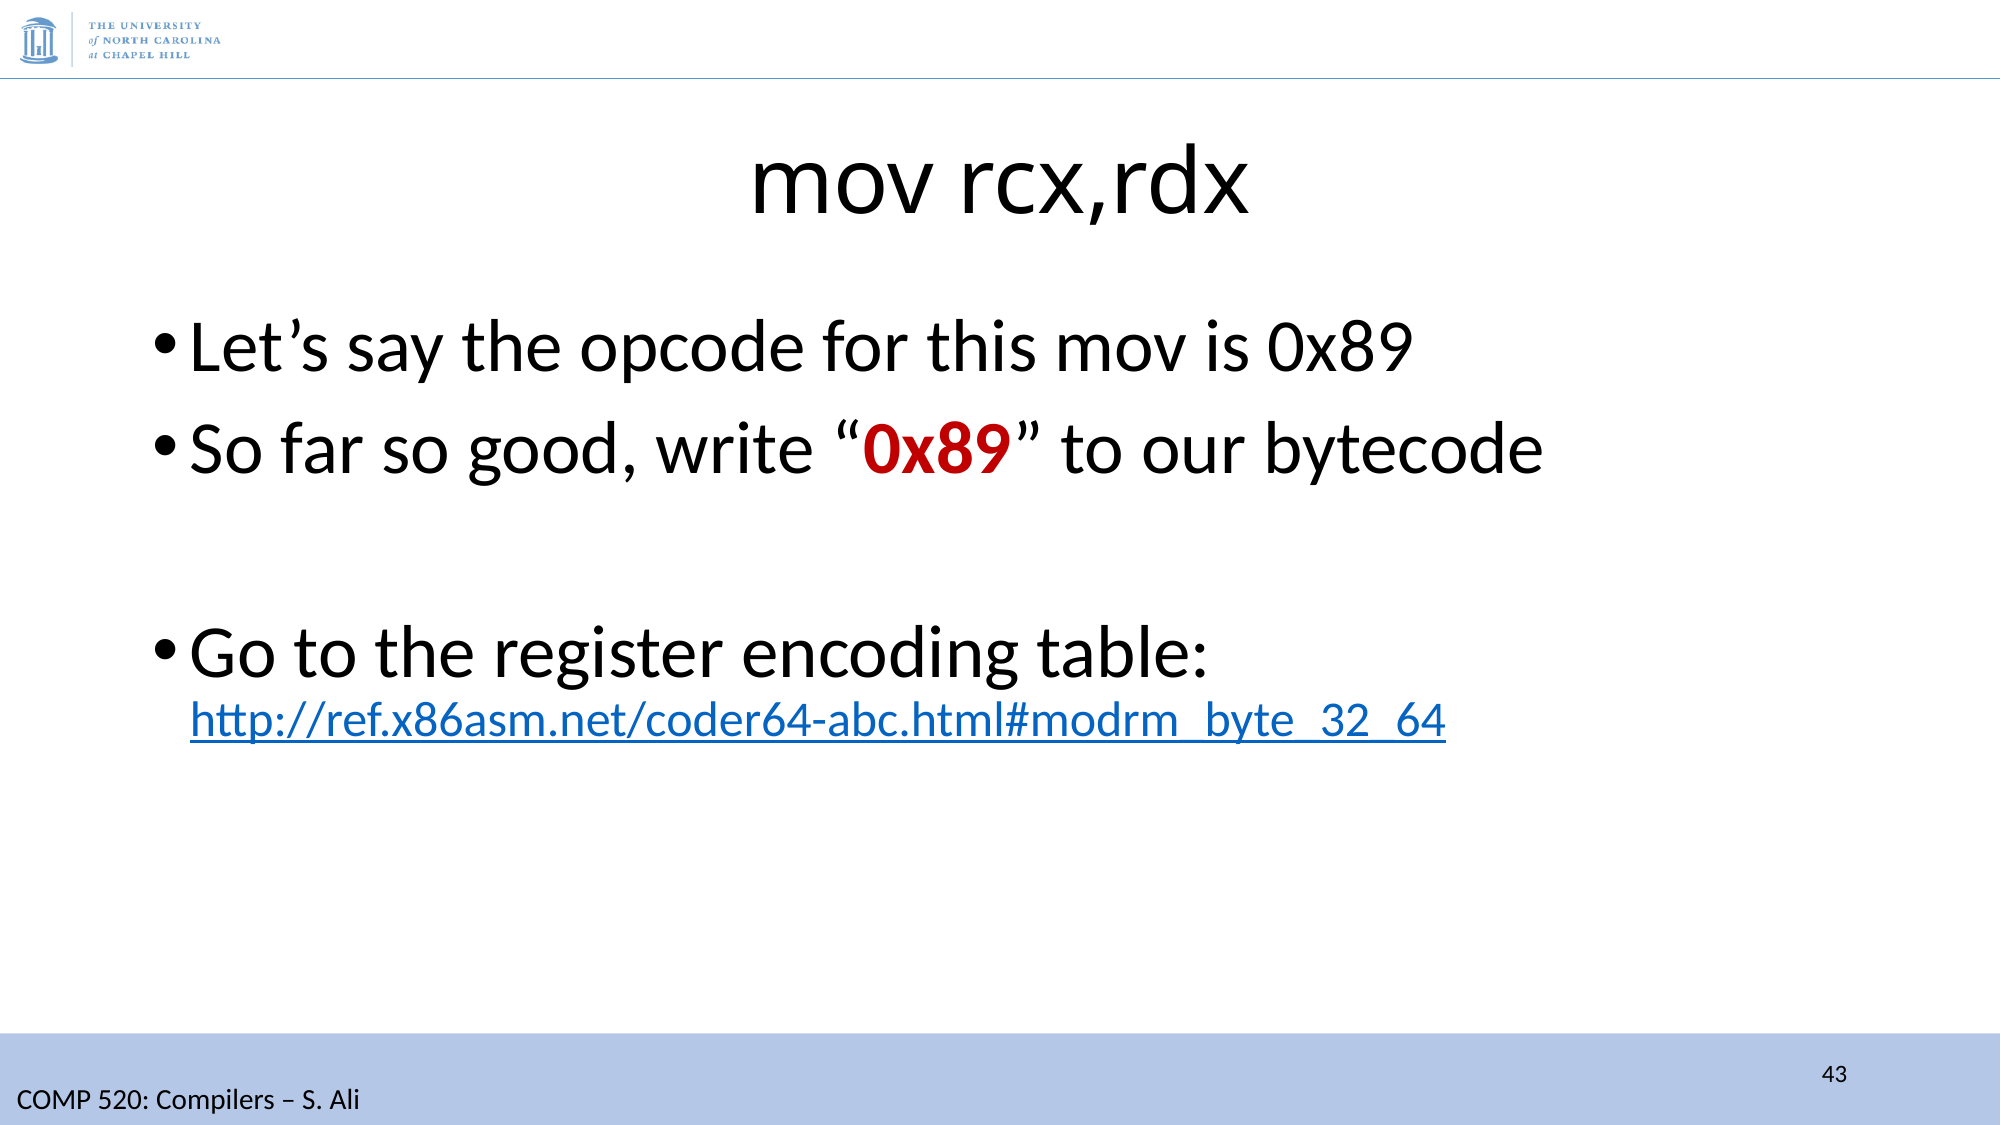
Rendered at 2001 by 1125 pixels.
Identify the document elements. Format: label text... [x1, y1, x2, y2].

slide_number 43 [1412, 1042, 1863, 1103]
picture [16, 12, 228, 67]
title mov rcx,rdx [137, 89, 1863, 278]
text_box COMP 520: Compilers – S. Ali [2, 1072, 376, 1123]
list Let’s say the opcode for this mov is 0x89 So far so good, write “0x89” to our bytecode Go to the register encoding table: http://ref.x86asm.net/coder64-abc.html#modrm_byte_32_64 [137, 299, 1863, 1014]
text_box [0, 1032, 2000, 1125]
